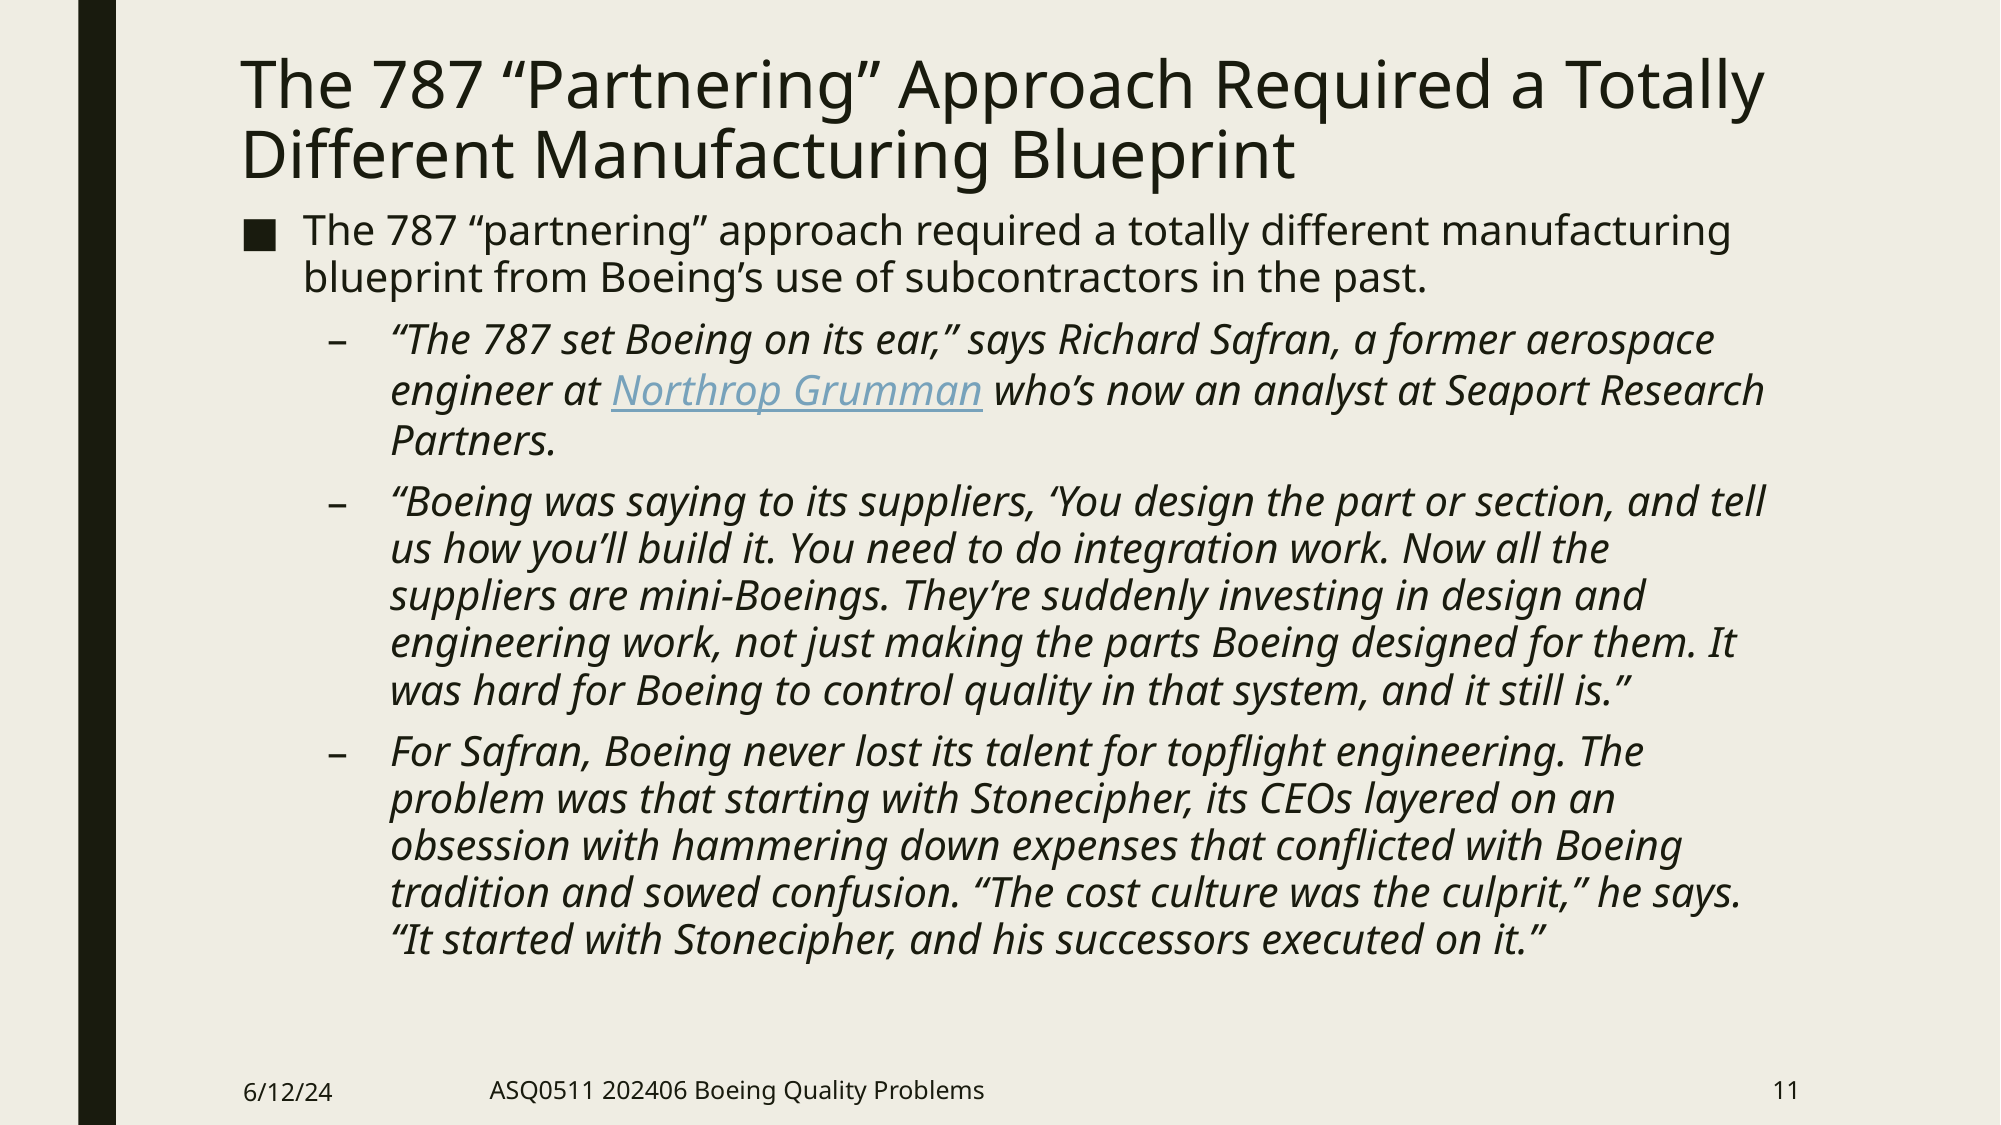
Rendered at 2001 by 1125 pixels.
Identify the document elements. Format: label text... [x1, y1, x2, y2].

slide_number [228, 1058, 426, 1125]
title The 787 “Partnering” Approach Required a Totally Different Manufacturing Blueprint [225, 44, 1800, 200]
footer ASQ0511 202406 Boeing Quality Problems [474, 1058, 1505, 1125]
list The 787 “partnering” approach required a totally different manufacturing blueprint from Boeing’s use of subcontractors in the past. “The 787 set Boeing on its ear,” says Richard Safran, a former aerospace engineer at Northrop Grumman who’s now an analyst at Seaport Research Partners. “Boeing was saying to its suppliers, ‘You design the part or section, and tell us how you’ll build it. You need to do integration work. Now all the suppliers are mini-Boeings. They’re suddenly investing in design and engineering work, not just making the parts Boeing designed for them. It was hard for Boeing to control quality in that system, and it still is.” For Safran, Boeing never lost its talent for topflight engineering. The problem was that starting with Stonecipher, its CEOs layered on an obsession with hammering down expenses that conflicted with Boeing tradition and sowed confusion. “The cost culture was the culprit,” he says. “It started with Stonecipher, and his successors executed on it.” [225, 200, 1800, 1045]
slide_number 11 [1553, 1058, 1816, 1125]
